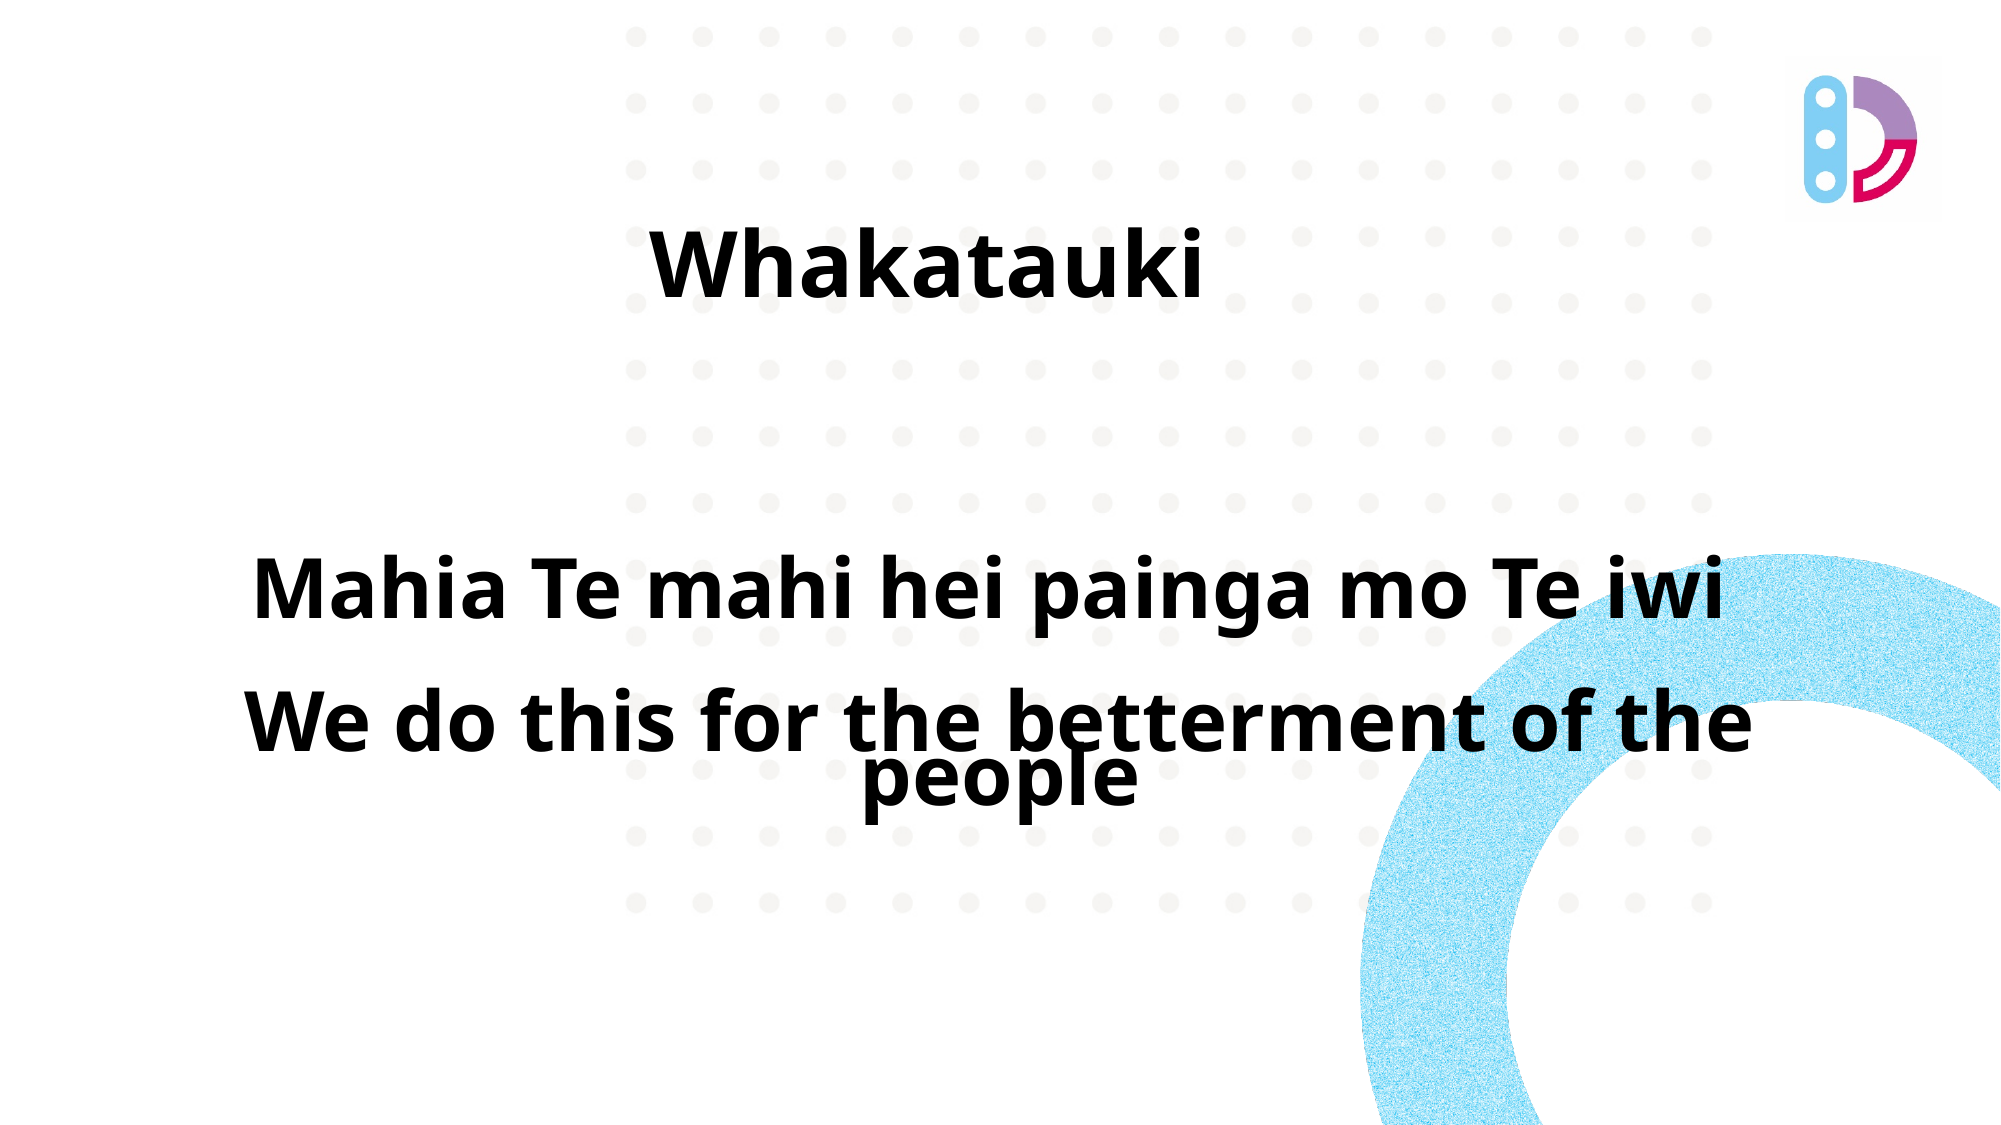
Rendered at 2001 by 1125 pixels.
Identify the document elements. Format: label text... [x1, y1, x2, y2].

title Whakatauki [649, 127, 1556, 317]
picture [0, 0, 2001, 1125]
list Mahia Te mahi hei painga mo Te iwi We do this for the betterment of the people [176, 581, 1824, 809]
